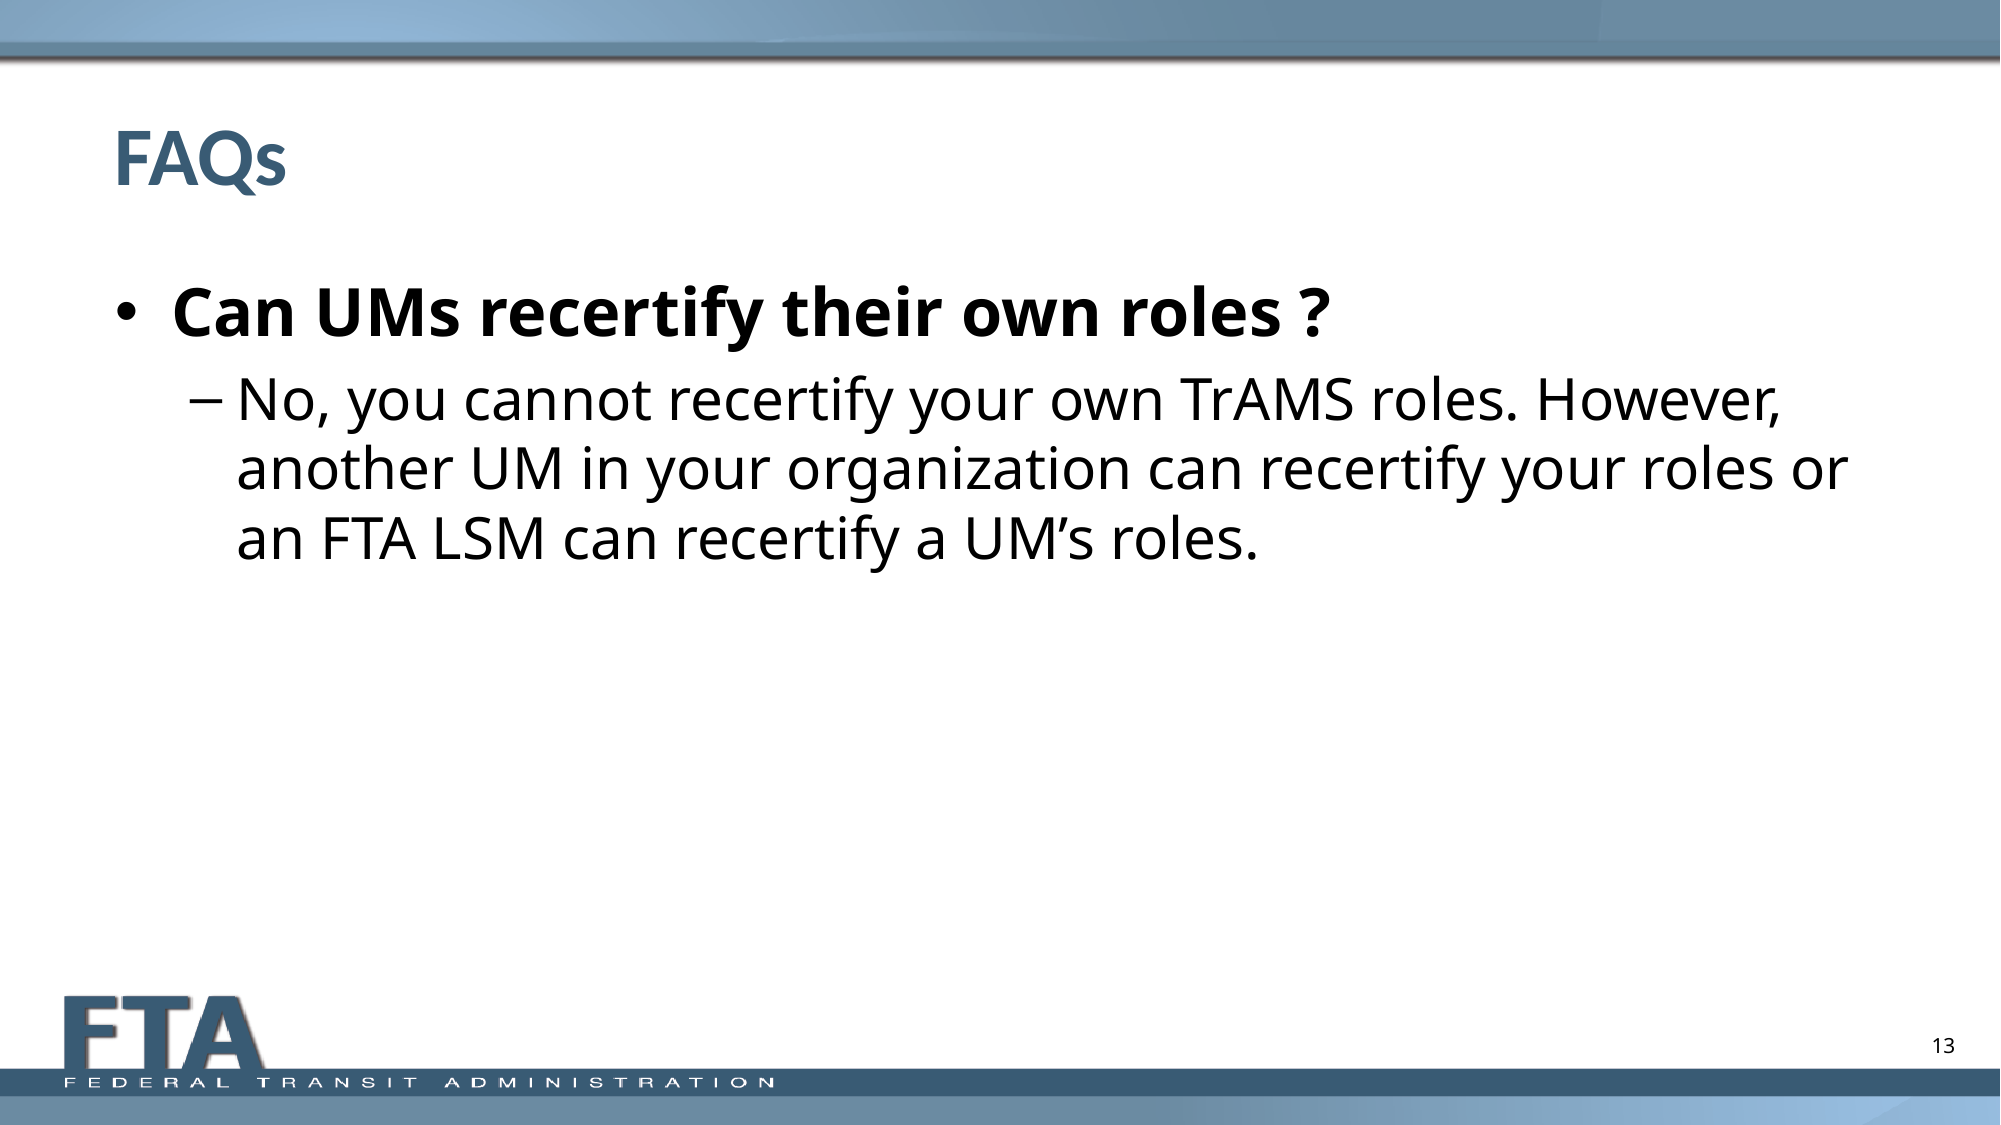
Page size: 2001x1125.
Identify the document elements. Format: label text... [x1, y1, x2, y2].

list Can UMs recertify their own roles ? No, you cannot recertify your own TrAMS roles. However, another UM in your organization can recertify your roles or an FTA LSM can recertify a UM’s roles. [99, 262, 1901, 924]
picture [0, 992, 2000, 1125]
title FAQs [99, 71, 1901, 233]
picture [0, 0, 2000, 75]
